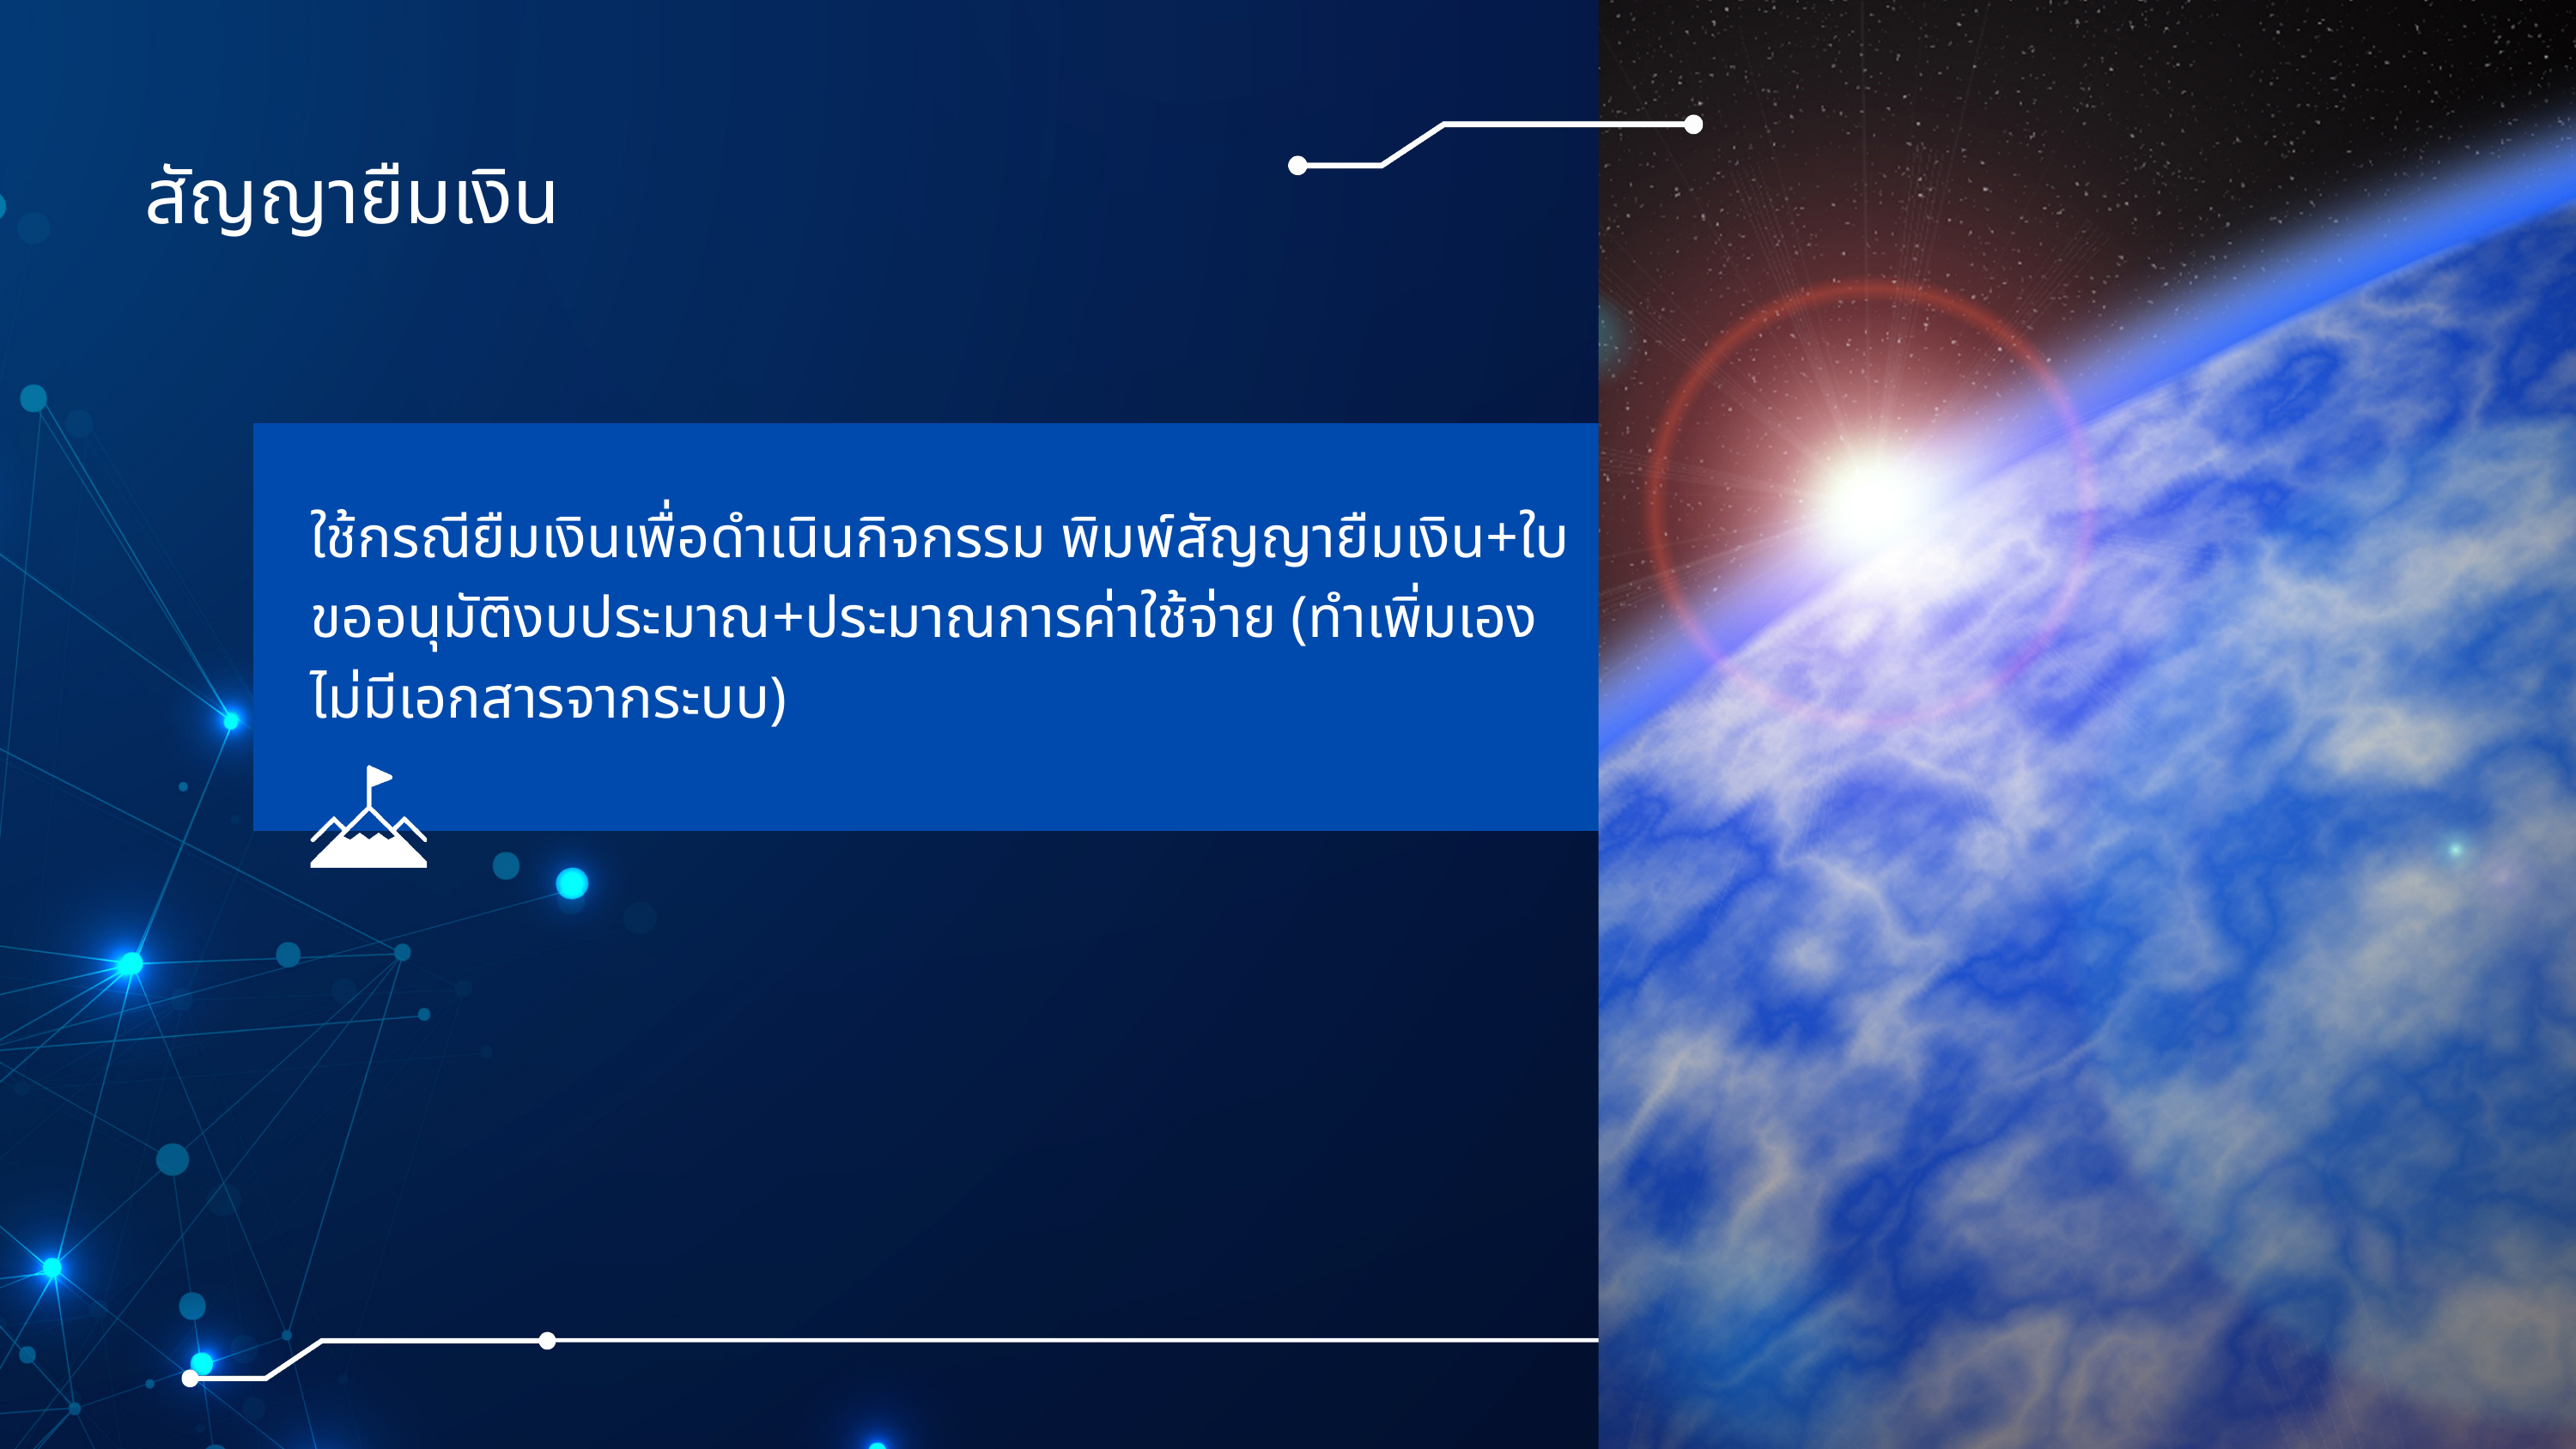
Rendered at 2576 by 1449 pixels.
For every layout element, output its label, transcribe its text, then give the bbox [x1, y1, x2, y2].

text_box [1287, 114, 1593, 176]
text_box [181, 1331, 556, 1388]
text_box [310, 840, 428, 868]
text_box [1598, 0, 2576, 1449]
text_box สัญญายืมเงิน [144, 131, 989, 239]
text_box [0, 0, 1595, 1449]
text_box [253, 422, 1593, 831]
